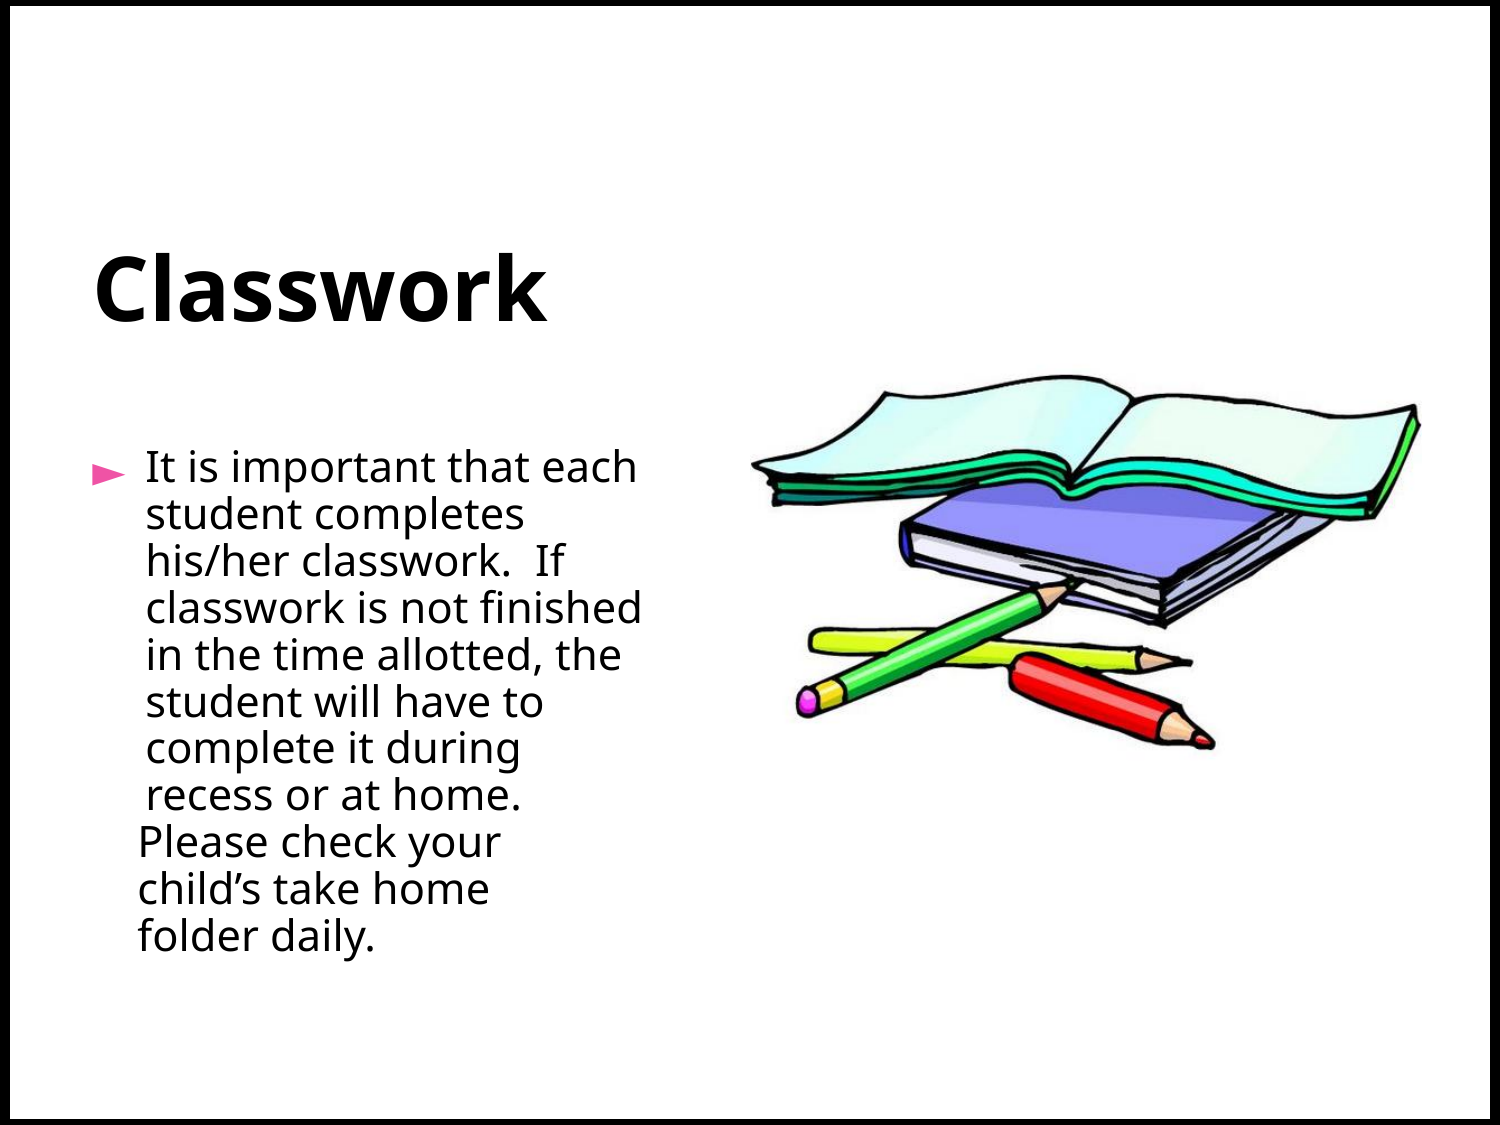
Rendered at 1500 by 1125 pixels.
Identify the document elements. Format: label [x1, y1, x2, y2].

picture [750, 311, 1423, 814]
text_box [3, 0, 1497, 1125]
